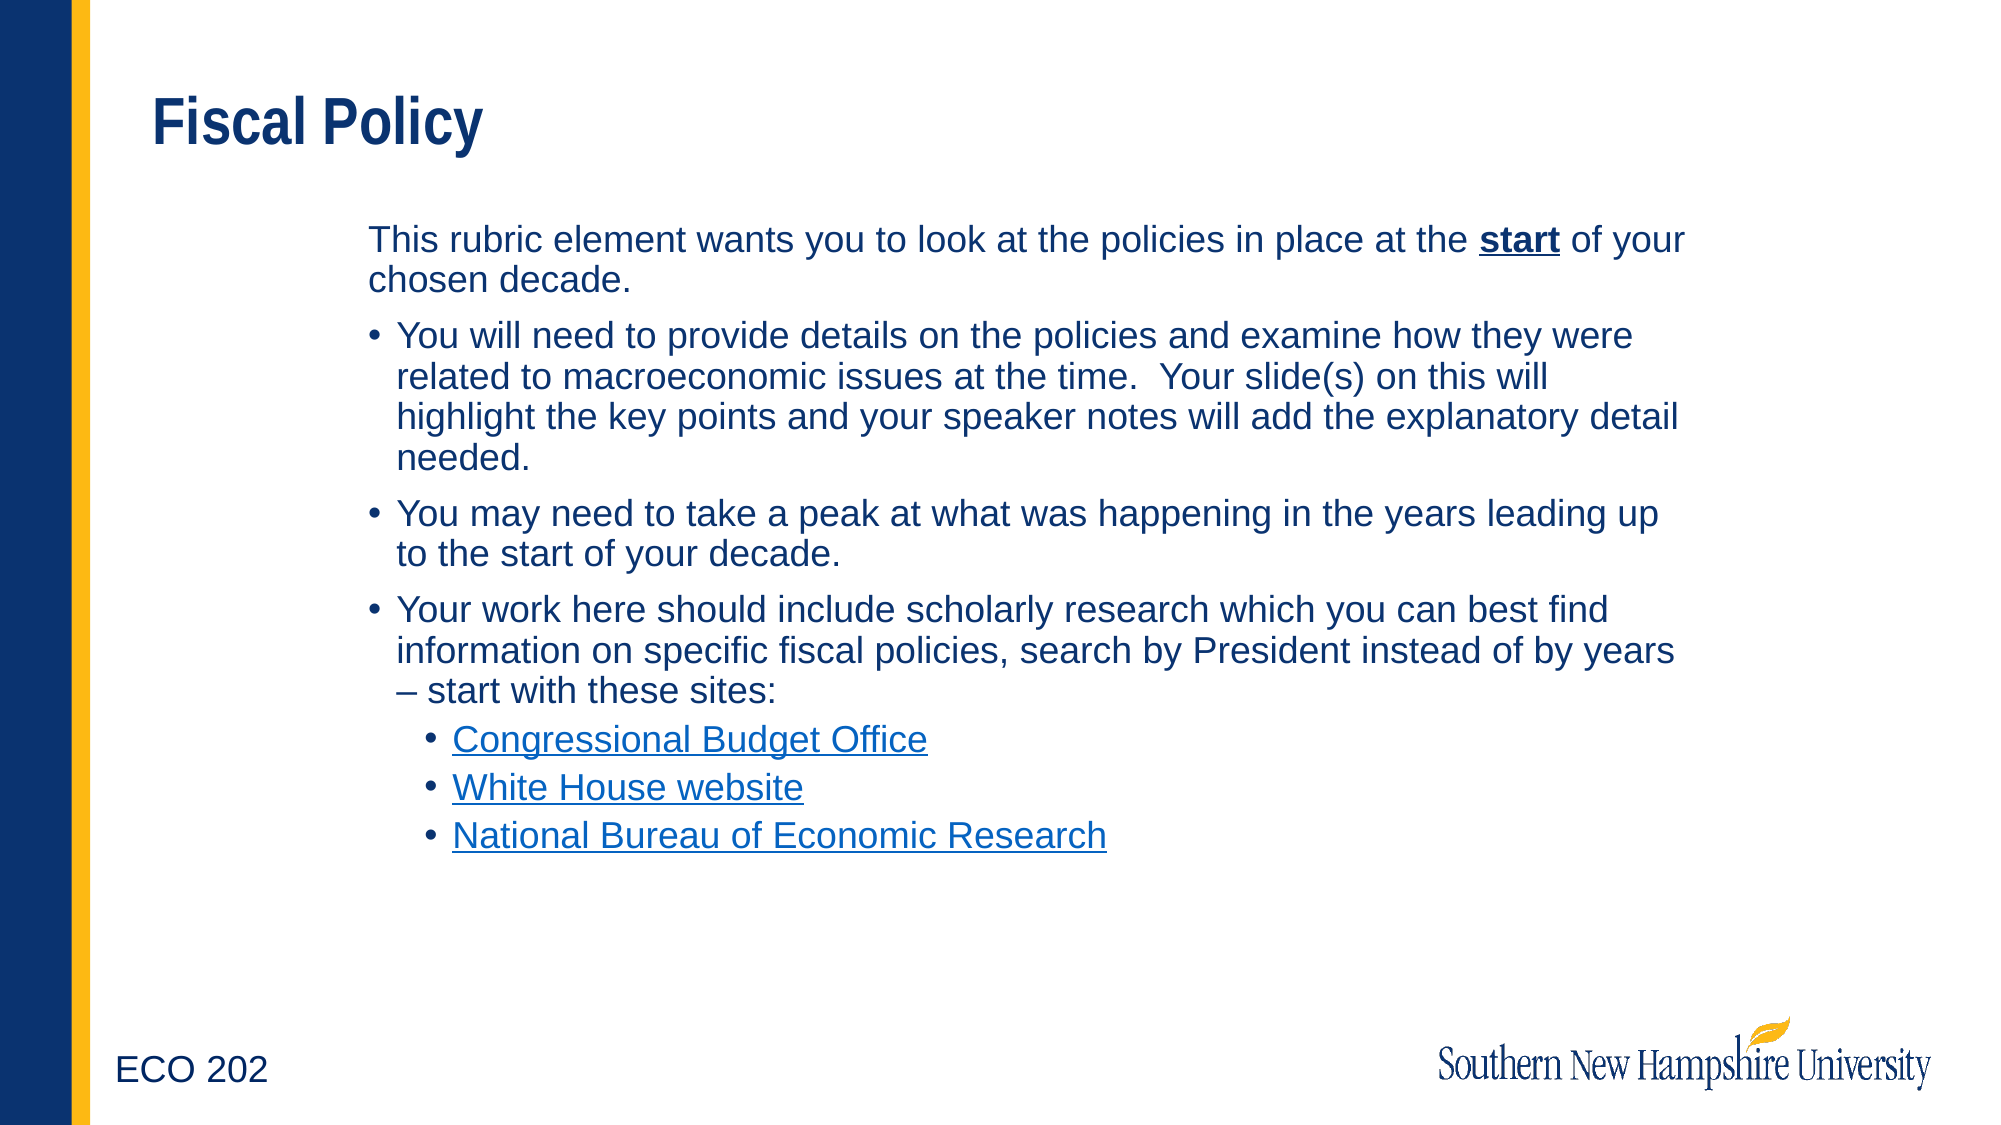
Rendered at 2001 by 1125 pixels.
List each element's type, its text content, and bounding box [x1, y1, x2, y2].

list This rubric element wants you to look at the policies in place at the start of your chosen decade. You will need to provide details on the policies and examine how they were related to macroeconomic issues at the time. Your slide(s) on this will highlight the key points and your speaker notes will add the explanatory detail needed. You may need to take a peak at what was happening in the years leading up to the start of your decade. Your work here should include scholarly research which you can best find information on specific fiscal policies, search by President instead of by years – start with these sites: Congressional Budget Office White House website National Bureau of Economic Research [353, 212, 1704, 1000]
title Fiscal Policy [137, 24, 1944, 221]
picture [1426, 1010, 1944, 1096]
